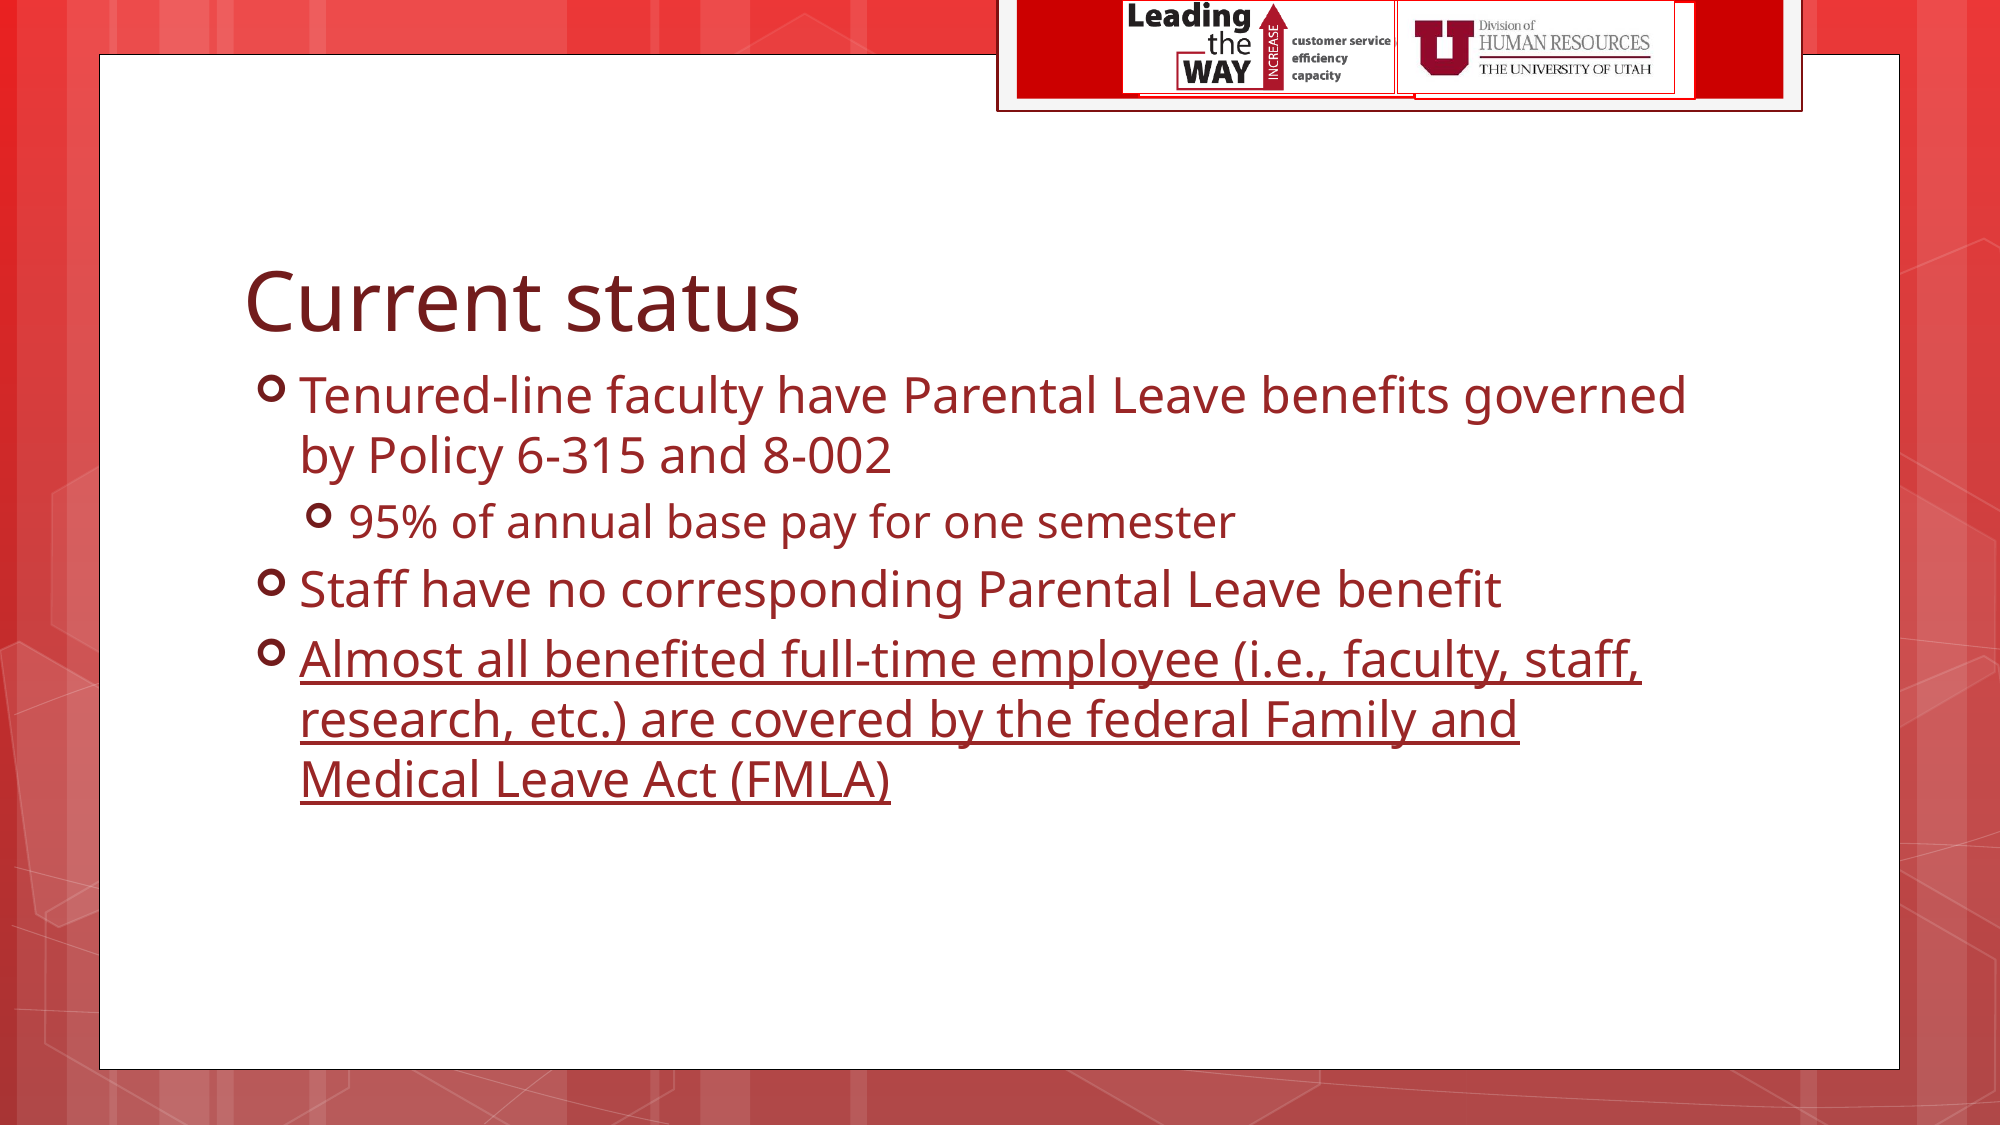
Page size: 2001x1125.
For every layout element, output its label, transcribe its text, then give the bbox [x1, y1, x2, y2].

list Tenured-line faculty have Parental Leave benefits governed by Policy 6-315 and 8-002 95% of annual base pay for one semester Staff have no corresponding Parental Leave benefit Almost all benefited full-time employee (i.e., faculty, staff, research, etc.) are covered by the federal Family and Medical Leave Act (FMLA) [228, 356, 1711, 932]
picture [1122, 0, 1696, 100]
title Current status [228, 168, 1765, 357]
